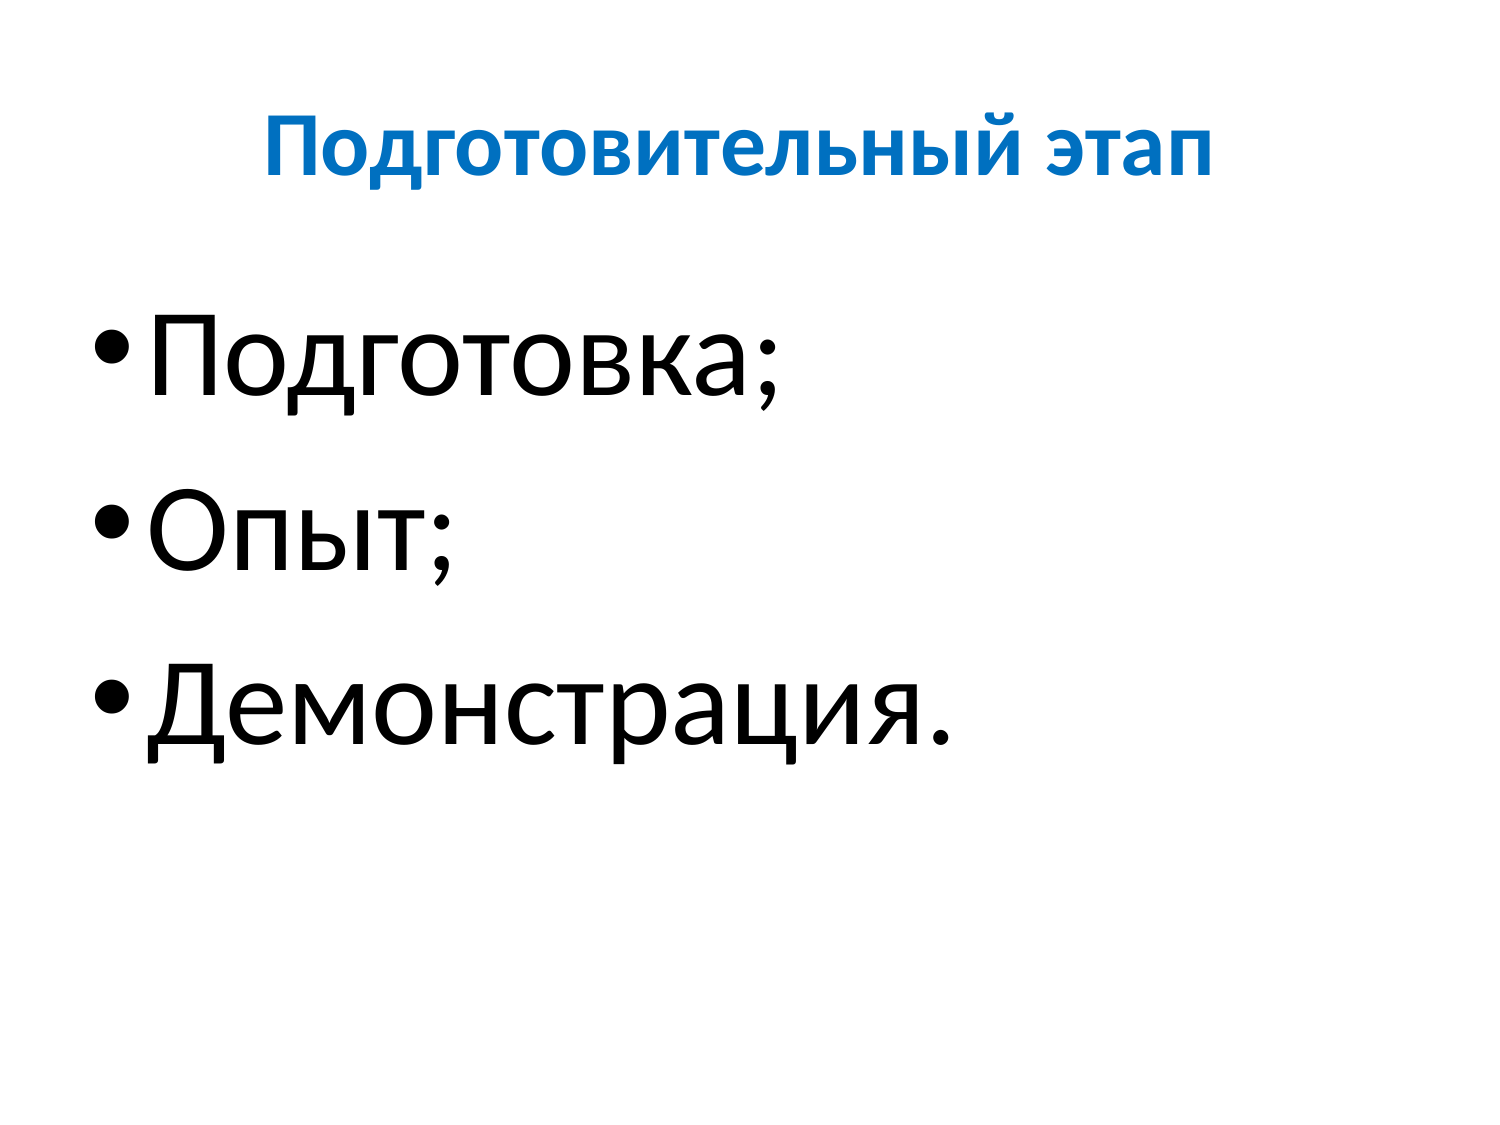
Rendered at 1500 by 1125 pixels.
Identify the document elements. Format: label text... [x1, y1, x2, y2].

list Подготовка; Опыт; Демонстрация. [75, 262, 1425, 1005]
title Подготовительный этап [75, 45, 1425, 233]
